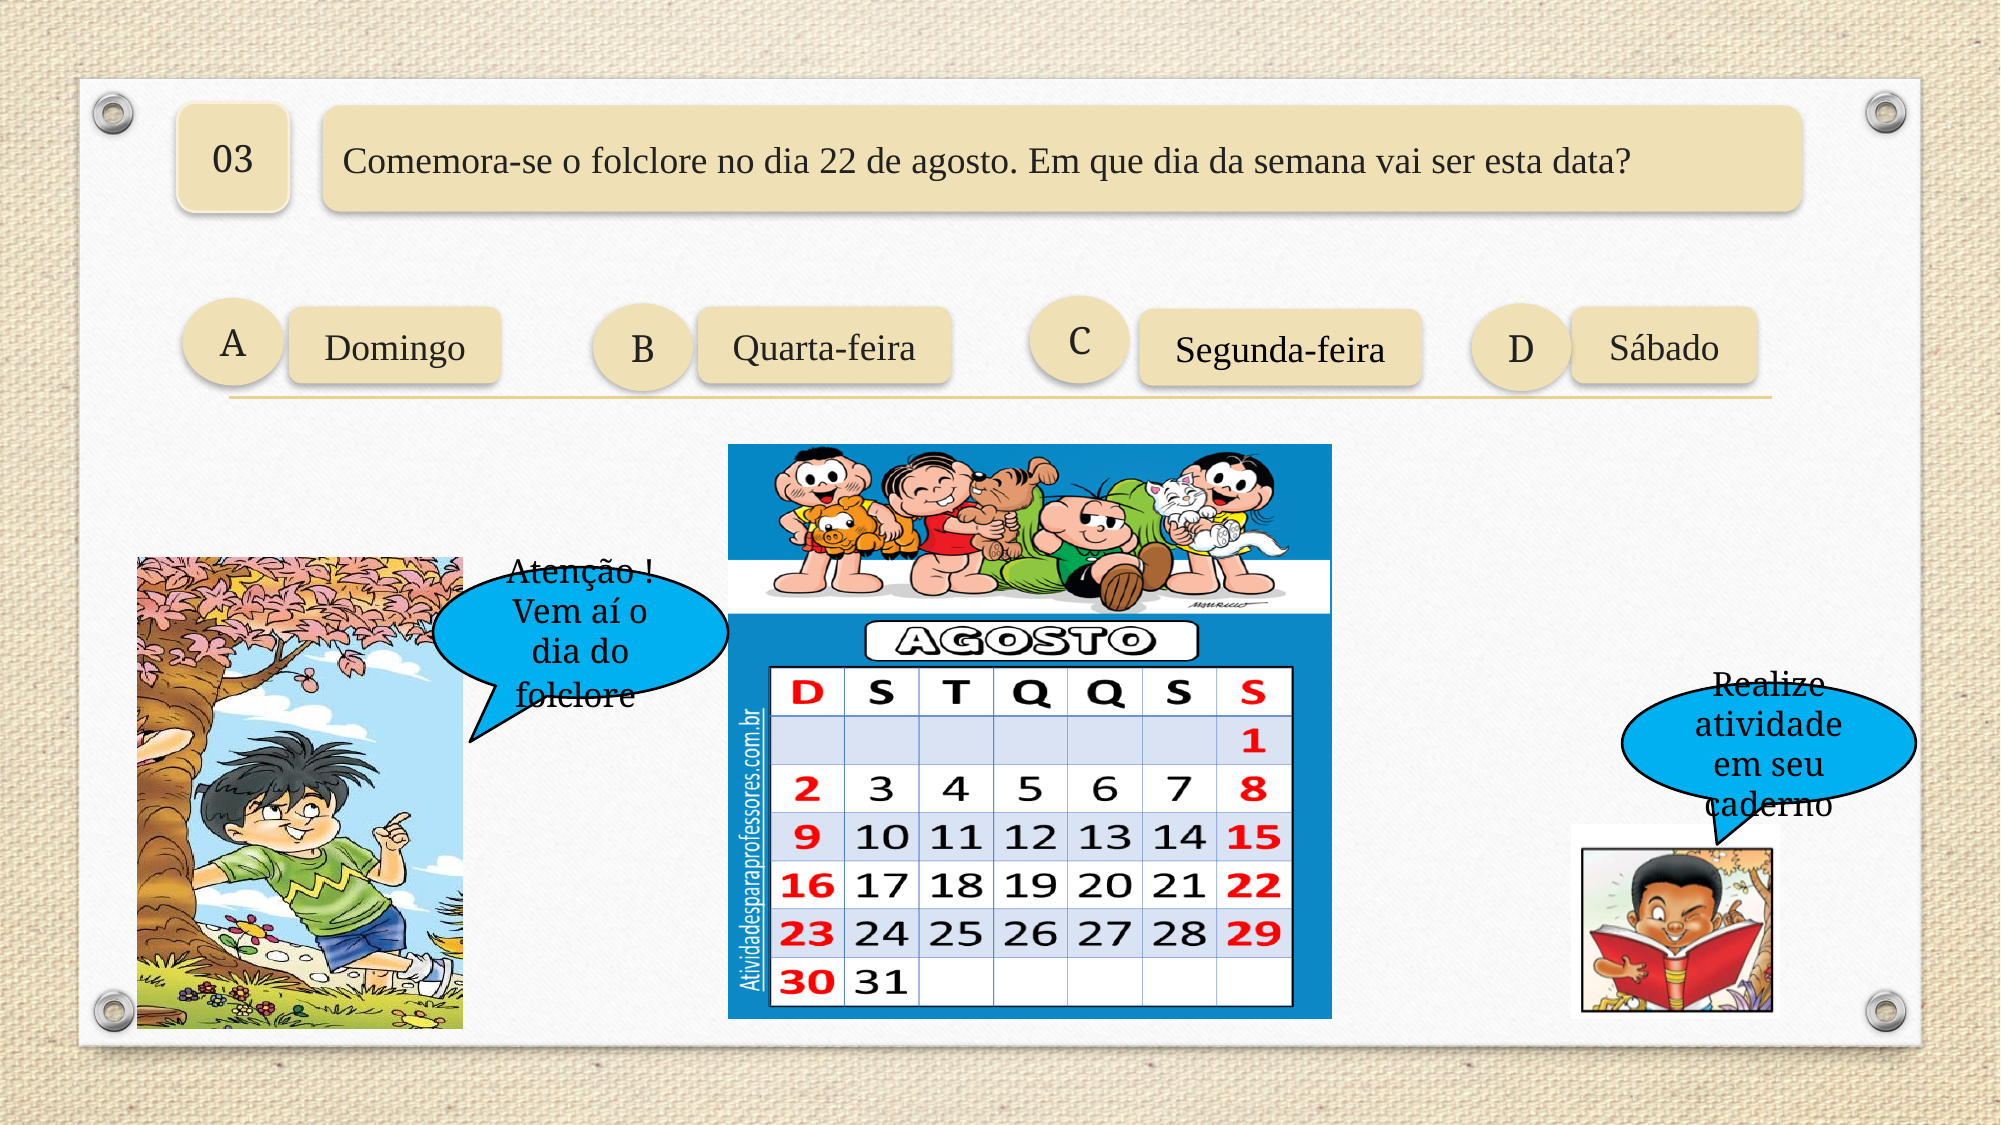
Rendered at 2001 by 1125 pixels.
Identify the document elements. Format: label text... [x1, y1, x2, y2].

text_box Segunda-feira [1138, 307, 1424, 387]
text_box 03 [175, 101, 291, 214]
text_box C [1028, 294, 1131, 385]
text_box B [591, 302, 695, 393]
text_box Quarta-feira [696, 305, 953, 385]
text_box Comemora-se o folclore no dia 22 de agosto. Em que dia da semana vai ser esta data? [321, 104, 1804, 214]
text_box A [181, 296, 286, 387]
text_box Domingo [287, 305, 503, 385]
text_box Atenção ! Vem aí o dia do folclore. [464, 565, 727, 744]
picture [0, 0, 2001, 1125]
text_box D [1470, 302, 1573, 393]
text_box Sábado [1570, 305, 1759, 385]
text_box Realize atividade em seu caderno [1620, 681, 1918, 823]
